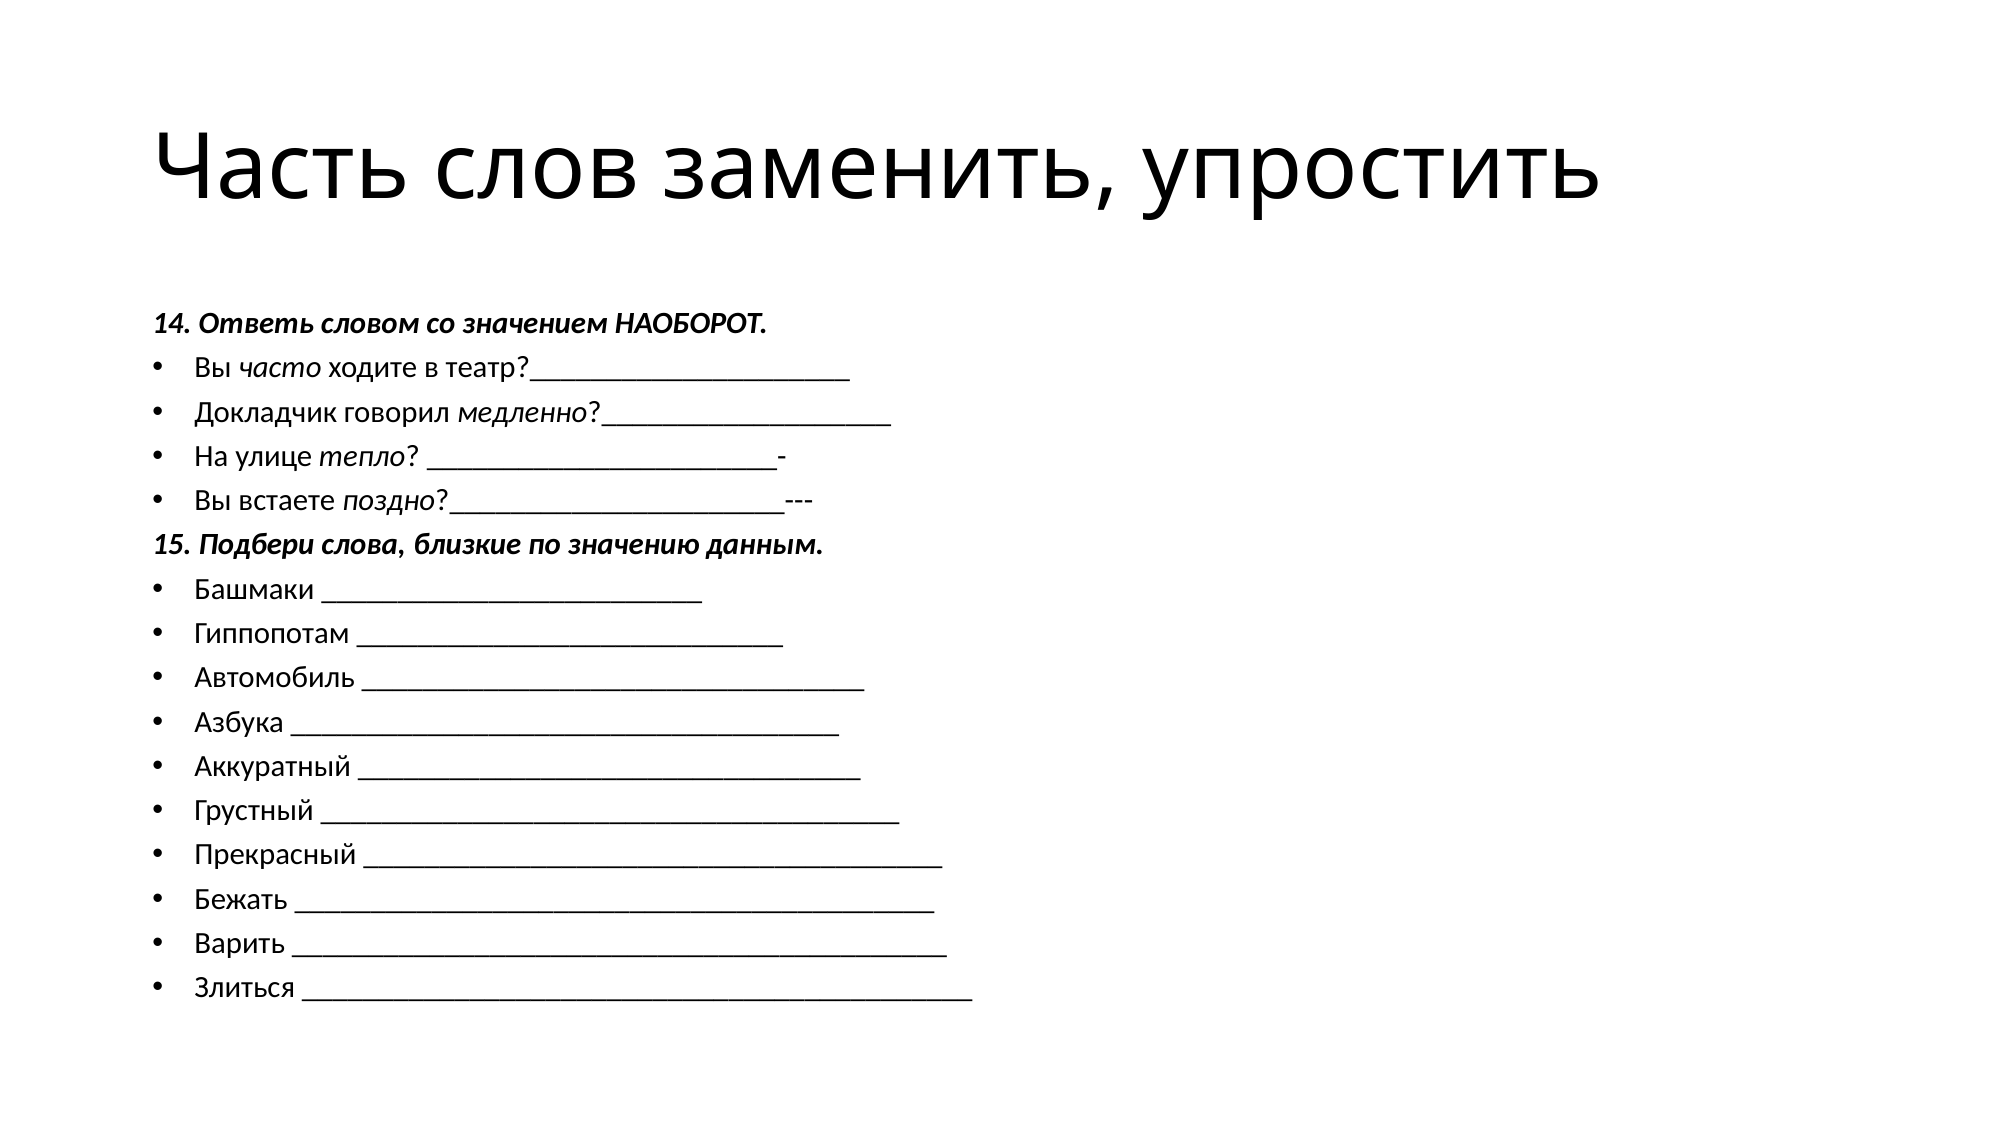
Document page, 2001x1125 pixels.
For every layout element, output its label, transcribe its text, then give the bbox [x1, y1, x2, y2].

title Часть слов заменить, упростить [137, 59, 1863, 278]
list 14. Ответь словом со значением НАОБОРОТ. Вы часто ходите в театр?_____________________ Докладчик говорил медленно?___________________ На улице тепло? _______________________- Вы встаете поздно?______________________--- 15. Подбери слова, близкие по значению данным. Башмаки _________________________ Гиппопотам ____________________________ Автомобиль _________________________________ Азбука ____________________________________ Аккуратный _________________________________ Грустный ______________________________________ Прекрасный ______________________________________ Бежать __________________________________________ Варить ___________________________________________ Злиться ____________________________________________ [137, 299, 1863, 1014]
